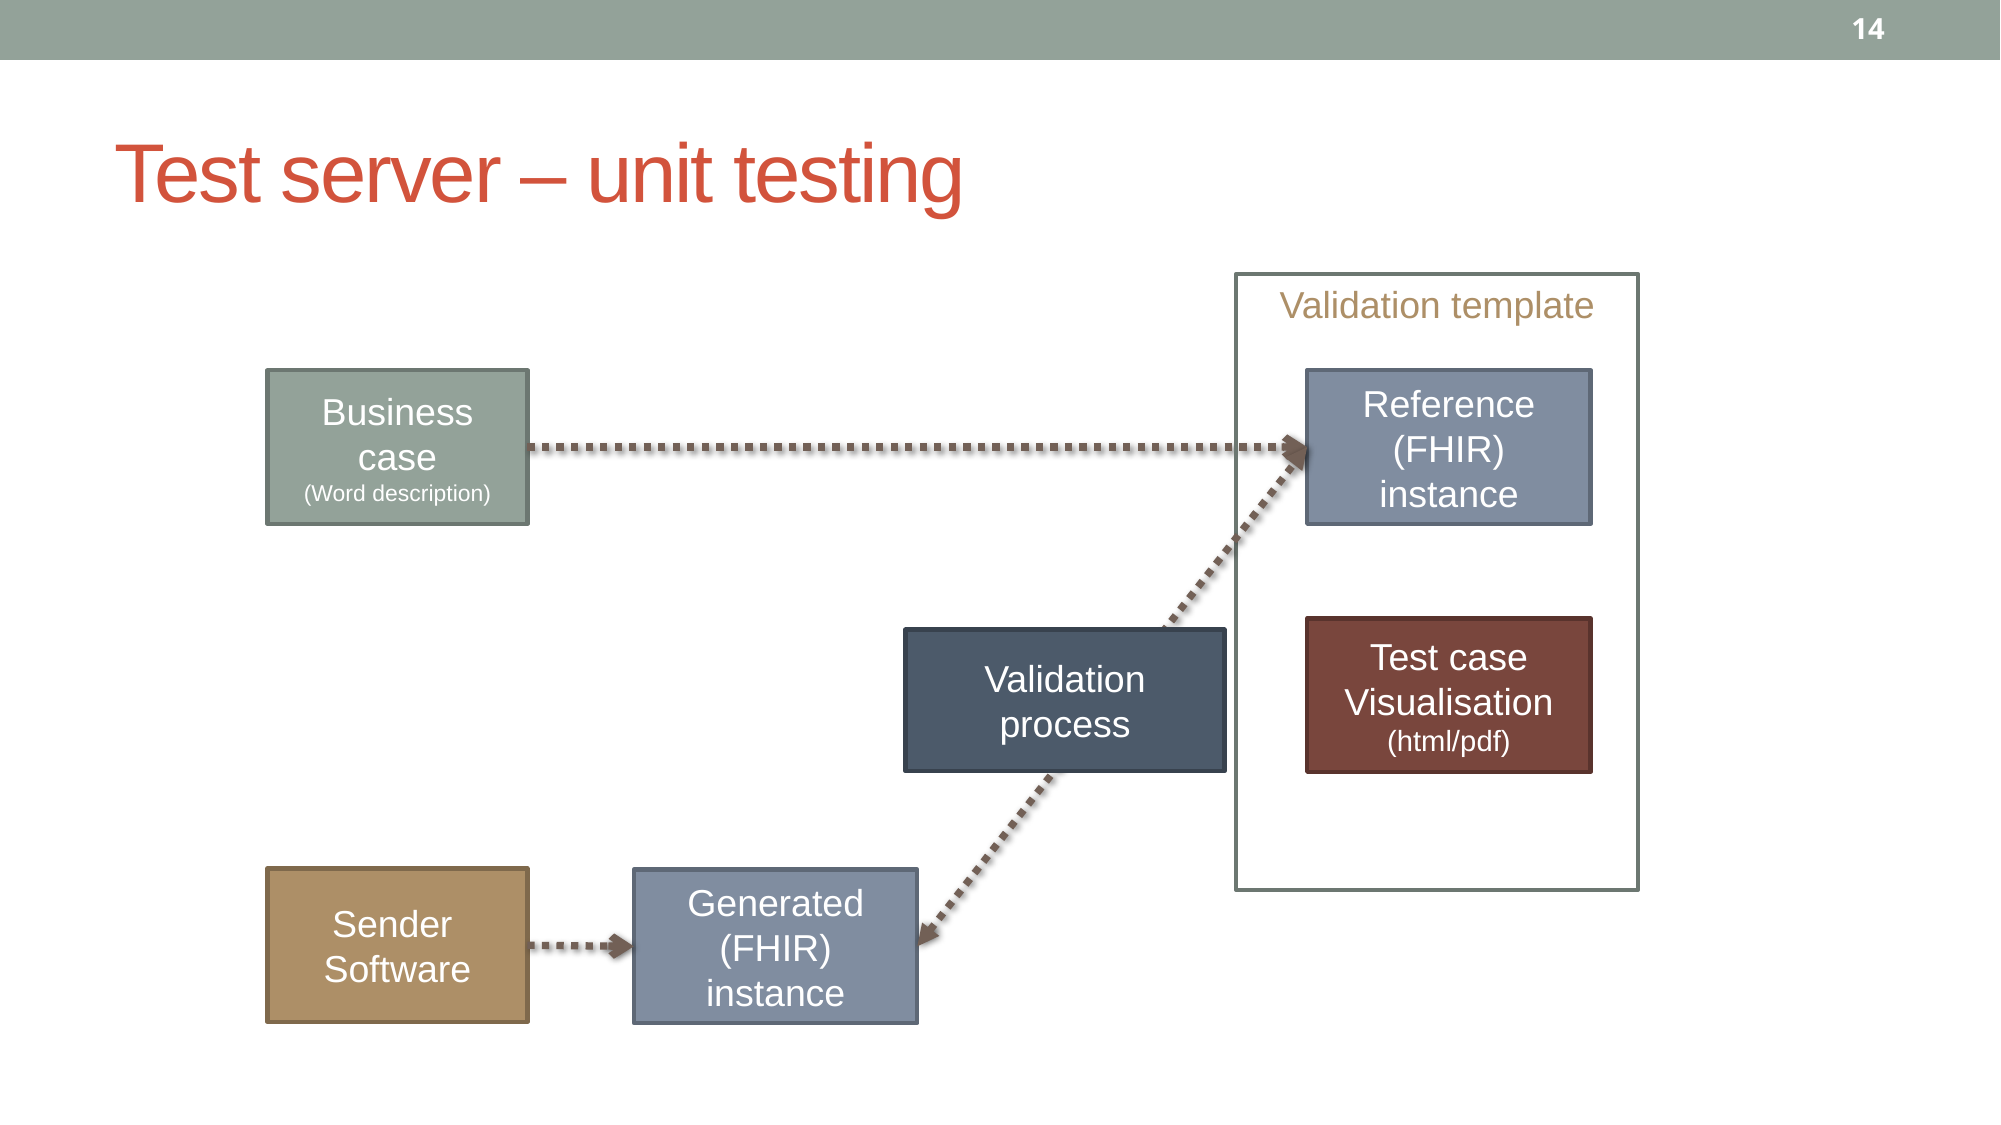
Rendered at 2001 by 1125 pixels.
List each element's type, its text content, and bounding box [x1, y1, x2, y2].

text_box Generated (FHIR) instance [632, 867, 919, 1025]
text_box Validation process [903, 627, 914, 773]
text_box Business case (Word description) [265, 368, 530, 526]
slide_number 14 [1666, 3, 1900, 57]
title Test server – unit testing [99, 87, 1900, 250]
text_box Validation template [1234, 272, 1640, 892]
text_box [917, 446, 1308, 947]
text_box [324, 262, 2000, 1125]
text_box Sender Software [265, 866, 530, 1024]
